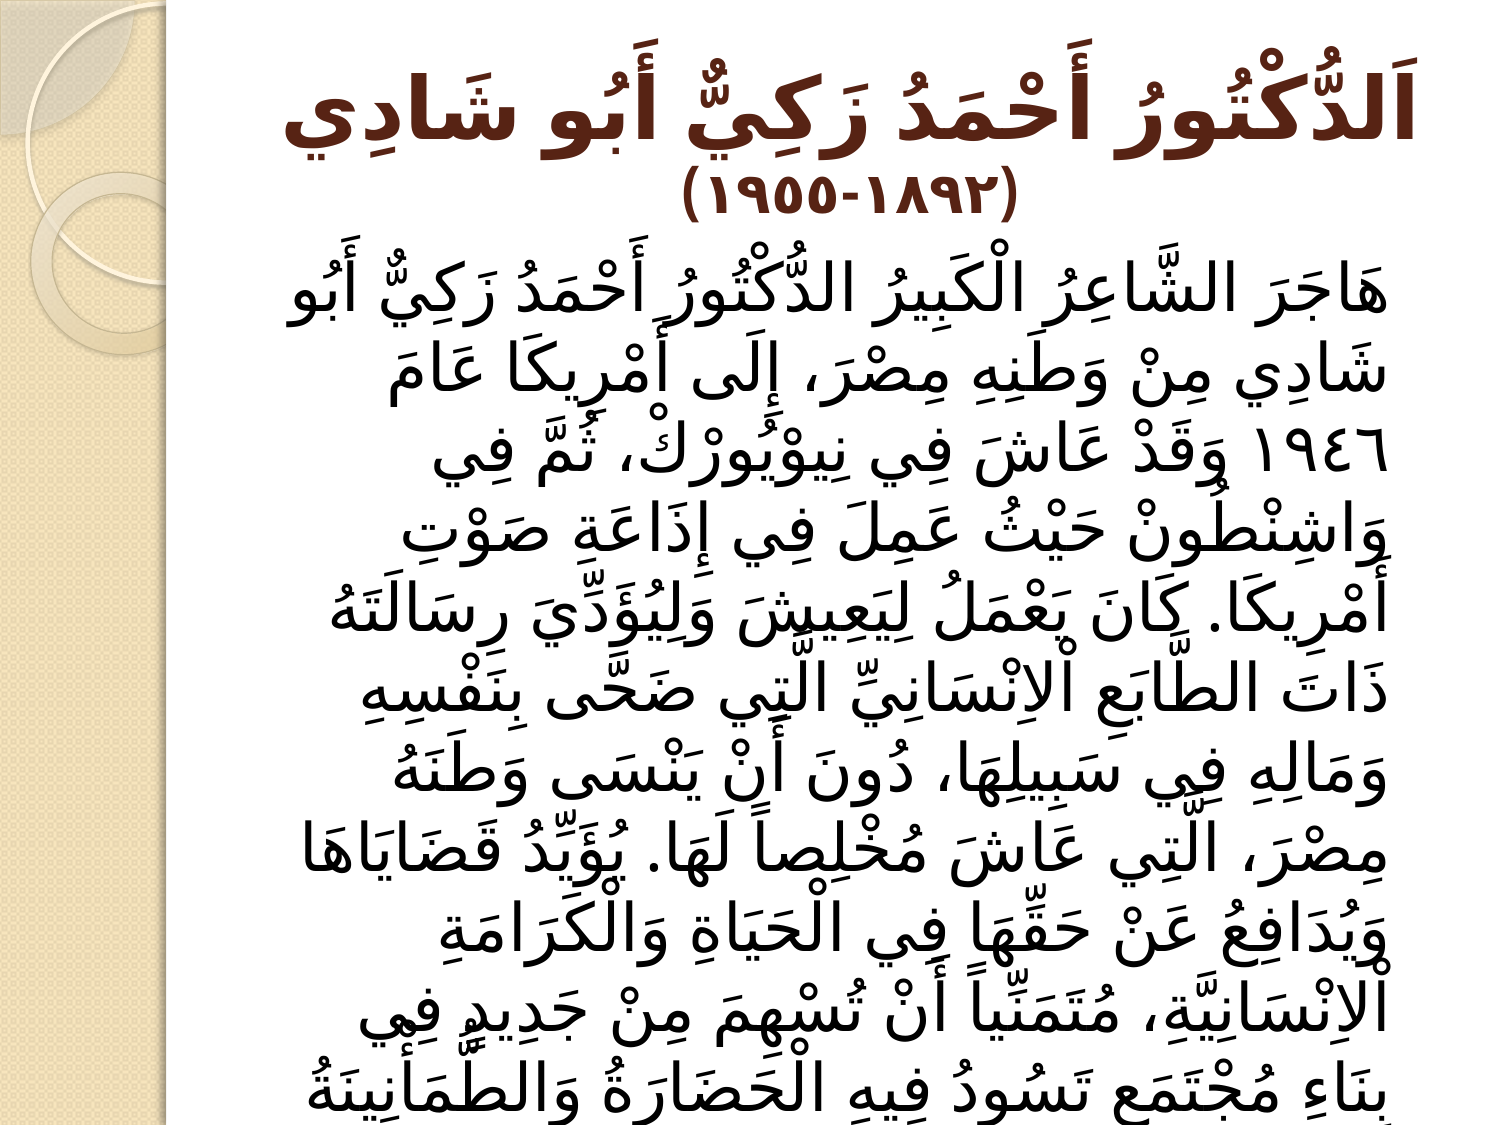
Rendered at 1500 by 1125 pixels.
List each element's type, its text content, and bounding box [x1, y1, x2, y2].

list هَاجَرَ الشَّاعِرُ الْكَبِيرُ الدُّكْتُورُ أَحْمَدُ زَكِيٌّ أَبُو شَادِي مِنْ وَطَنِهِ مِصْرَ، إِلَى أَمْرِيكَا عَامَ ١٩٤٦ وَقَدْ عَاشَ فِي نِيوْيُورْكْ، ثُمَّ فِي وَاشِنْطُونْ حَيْثُ عَمِلَ فِي إِذَاعَةِ صَوْتِ أَمْرِيكَا. كَانَ يَعْمَلُ لِيَعِيشَ وَلِيُؤَدِّيَ رِسَالَتَهُ ذَاتَ الطَّابَعِ اْلاِنْسَانِيِّ الَّتِي ضَحَّى بِنَفْسِهِ وَمَالِهِ فِي سَبِيلِهَا، دُونَ أَنْ يَنْسَى وَطَنَهُ مِصْرَ، الَّتِي عَاشَ مُخْلِصاً لَهَا. يُؤَيِّدُ قَضَايَاهَا وَيُدَافِعُ عَنْ حَقِّهَا فِي الْحَيَاةِ وَالْكَرَامَةِ اْلاِنْسَانِيَّةِ، مُتَمَنِّياً أَنْ تُسْهِمَ مِنْ جَدِيدٍ فِي بِنَاءِ مُجْتَمَعٍ تَسُودُ فِيهِ الْحَضَارَةُ وَالطُّمَأْنِينَةُ وَالسَّلاَمُ. [235, 237, 1466, 1025]
title اَلدُّكْتُورُ أَحْمَدُ زَكِيٌّ أَبُو شَادِي (١٨٩٢-١٩٥٥) [235, 45, 1466, 233]
